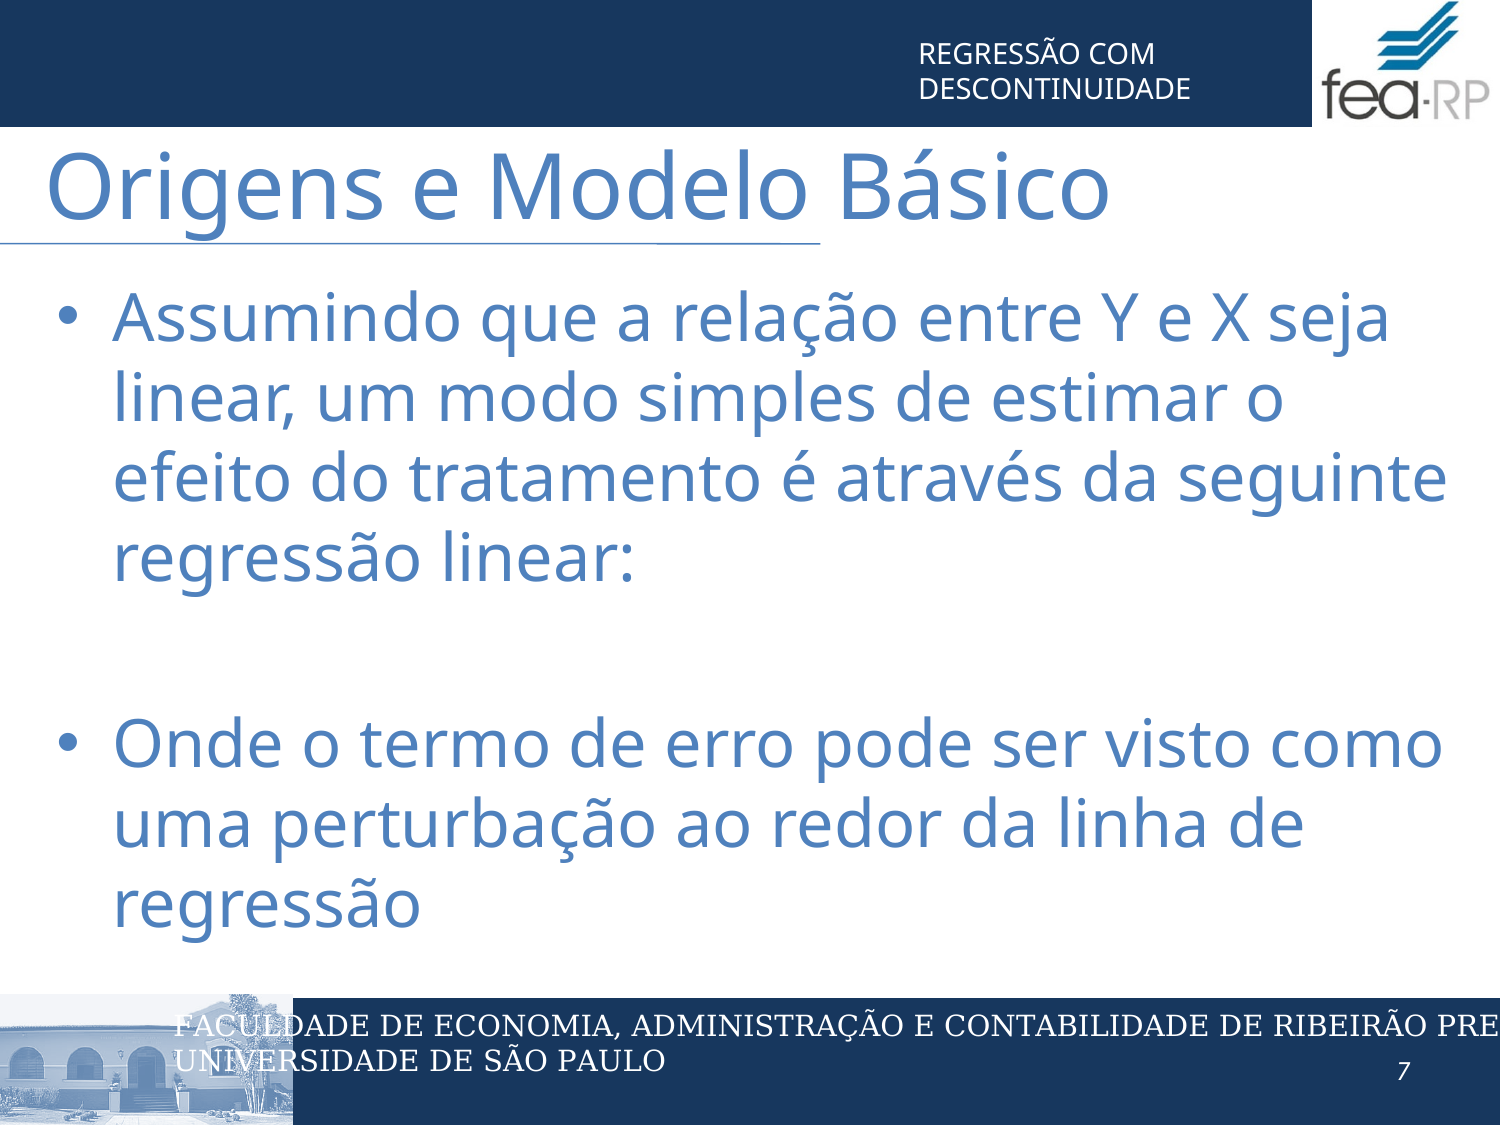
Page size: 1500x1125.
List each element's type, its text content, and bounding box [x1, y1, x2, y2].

text_box 7 [1074, 1042, 1425, 1103]
picture [1312, 0, 1500, 127]
title Origens e Modelo Básico [29, 113, 1380, 253]
